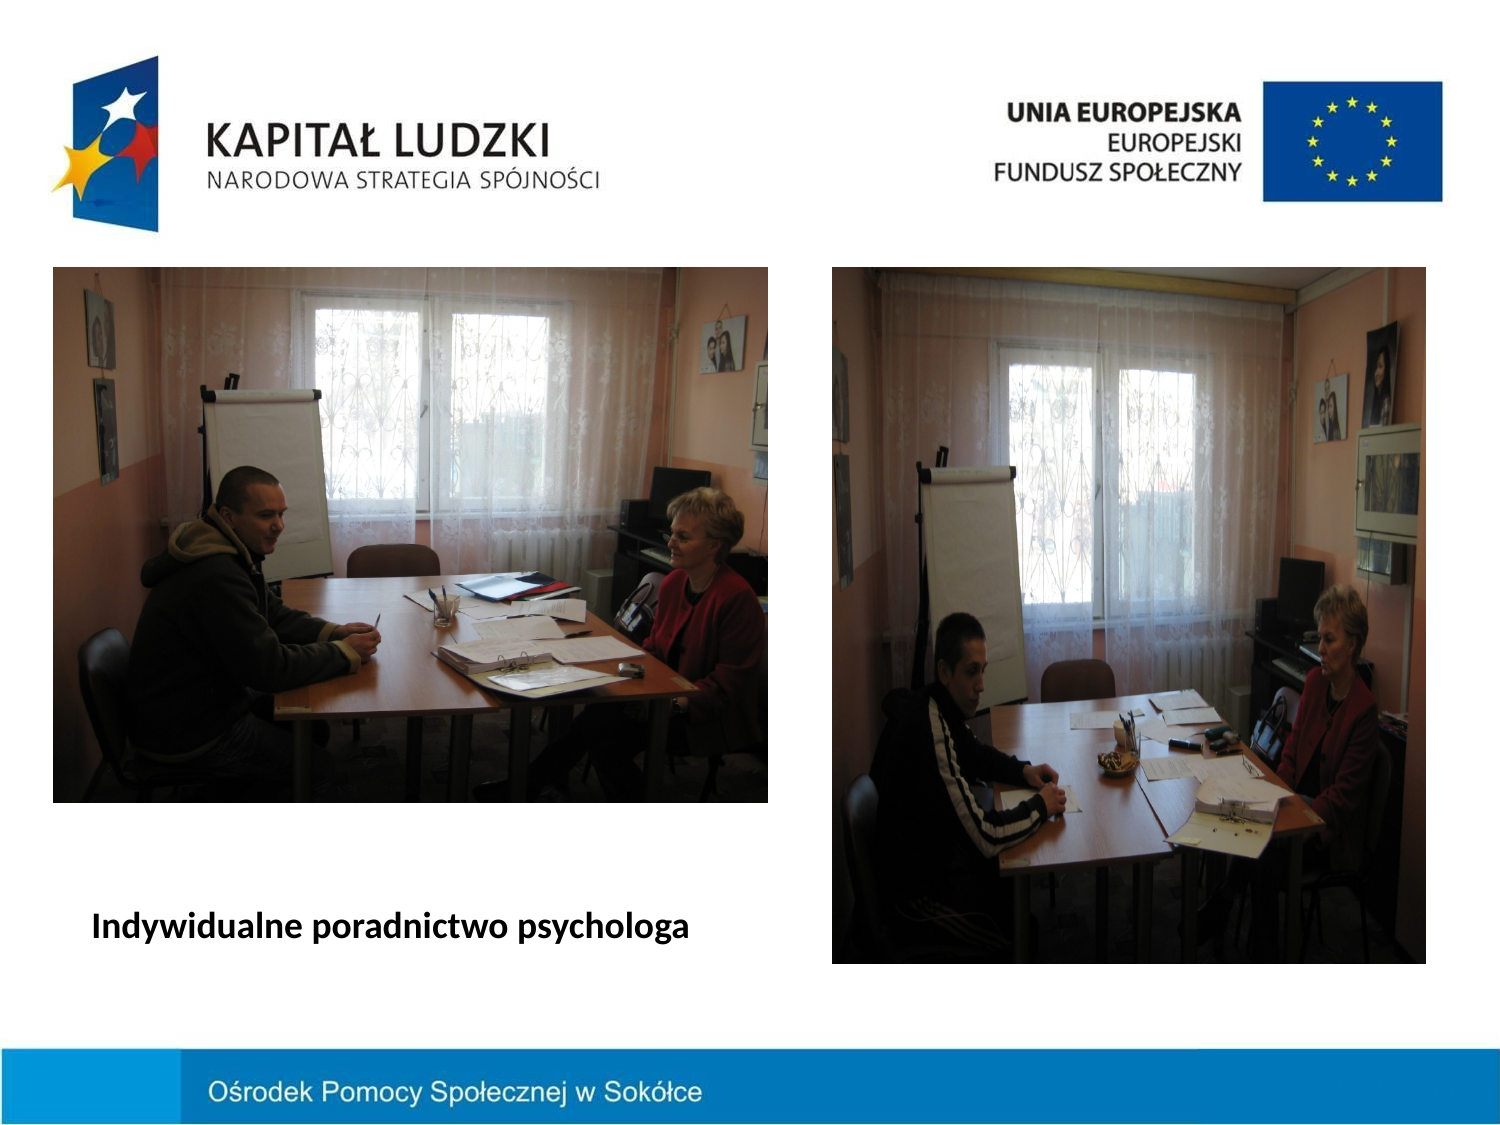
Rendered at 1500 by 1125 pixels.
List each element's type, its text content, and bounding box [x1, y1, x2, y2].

text_box Indywidualne poradnictwo psychologa [76, 893, 727, 953]
picture [0, 0, 1500, 1125]
